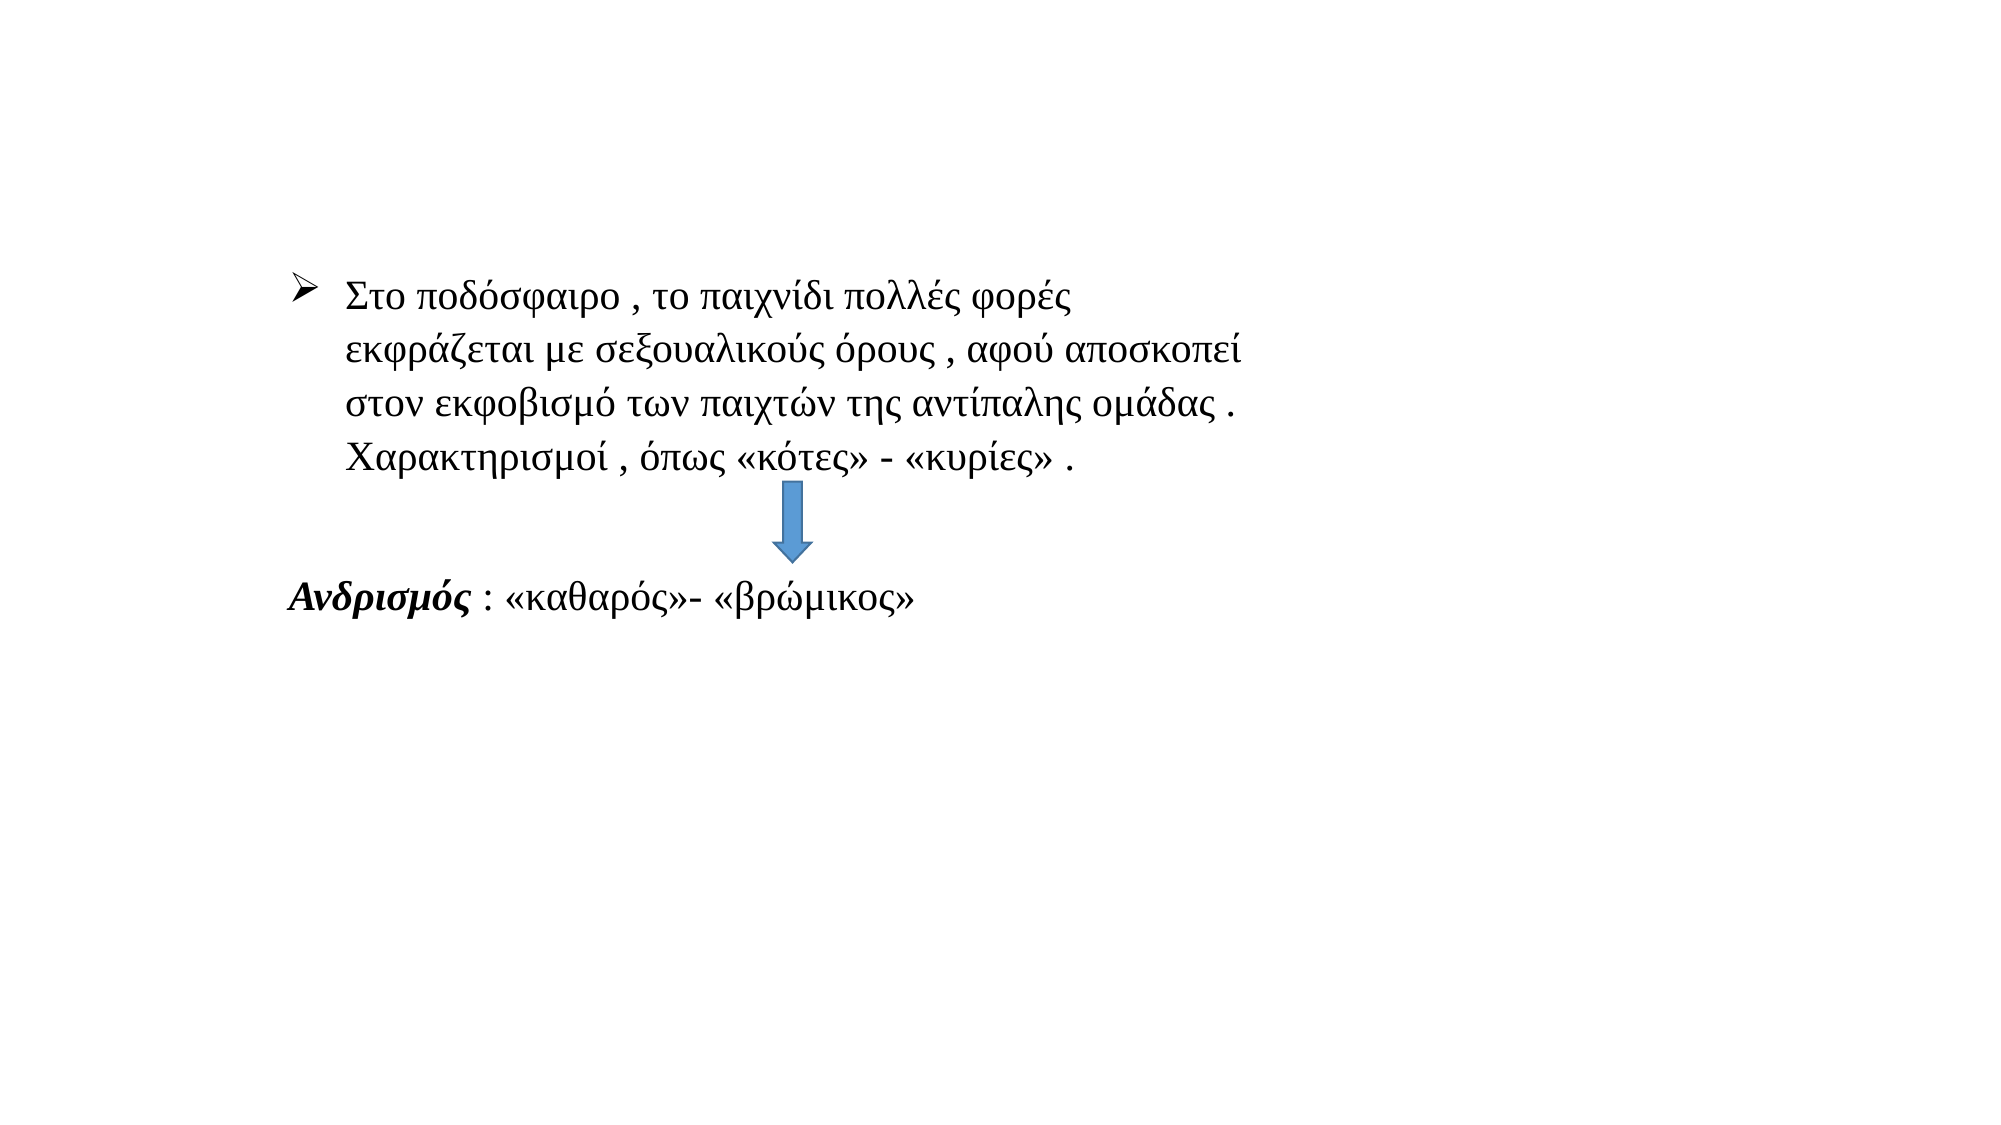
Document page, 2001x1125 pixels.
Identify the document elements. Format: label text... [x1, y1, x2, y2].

text_box Στο ποδόσφαιρο , το παιχνίδι πολλές φορές εκφράζεται με σεξουαλικούς όρους , αφού αποσκοπεί στον εκφοβισμό των παιχτών της αντίπαλης ομάδας . Χαρακτηρισμοί , όπως «κότες» - «κυρίες» . Ανδρισμός : «καθαρός»- «βρώμικος» [273, 256, 1274, 626]
text_box [771, 480, 814, 564]
